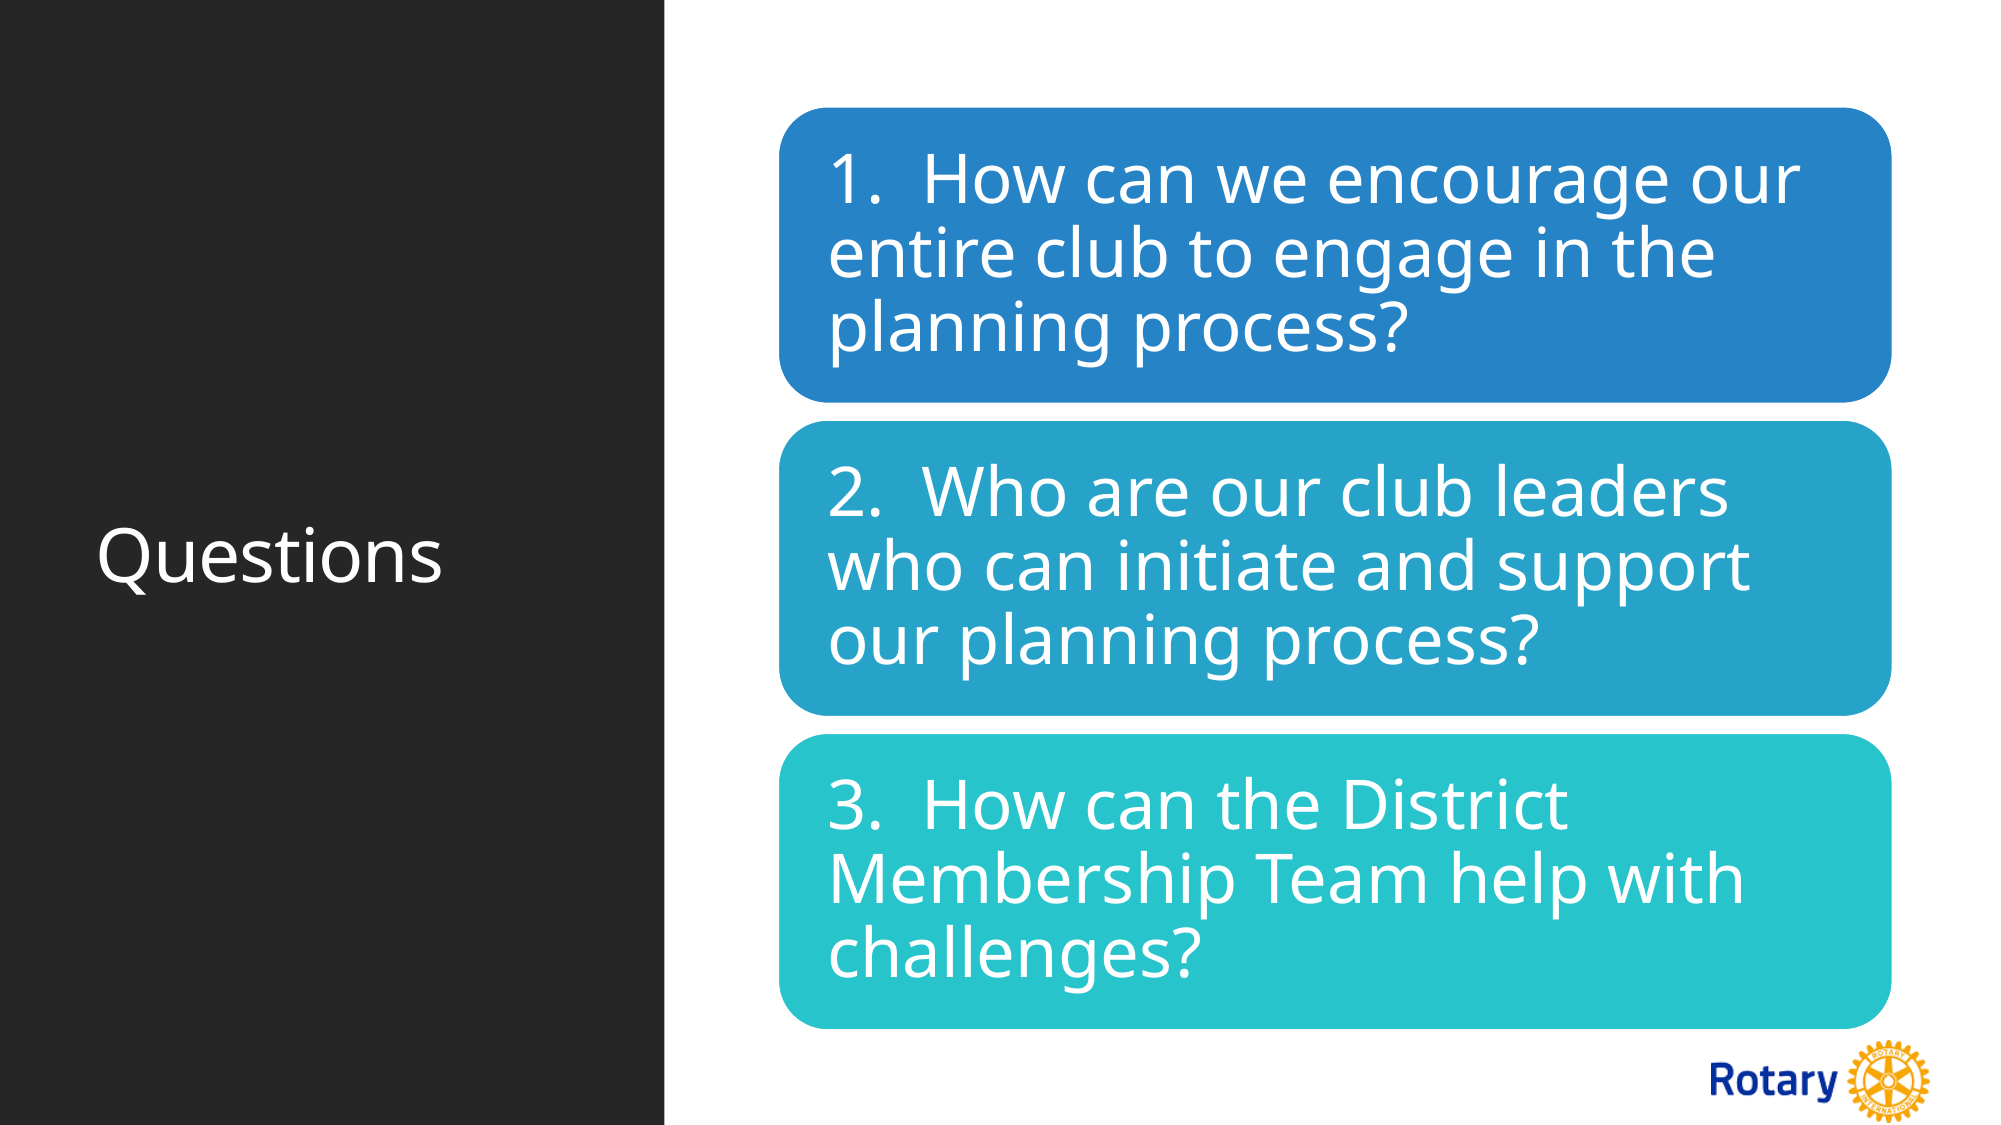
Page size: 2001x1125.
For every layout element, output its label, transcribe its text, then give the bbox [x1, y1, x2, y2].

text_box [666, 0, 2000, 1125]
picture [1711, 1039, 1930, 1123]
text_box [0, 0, 666, 1125]
title Questions [80, 84, 587, 1032]
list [777, 104, 1894, 1033]
